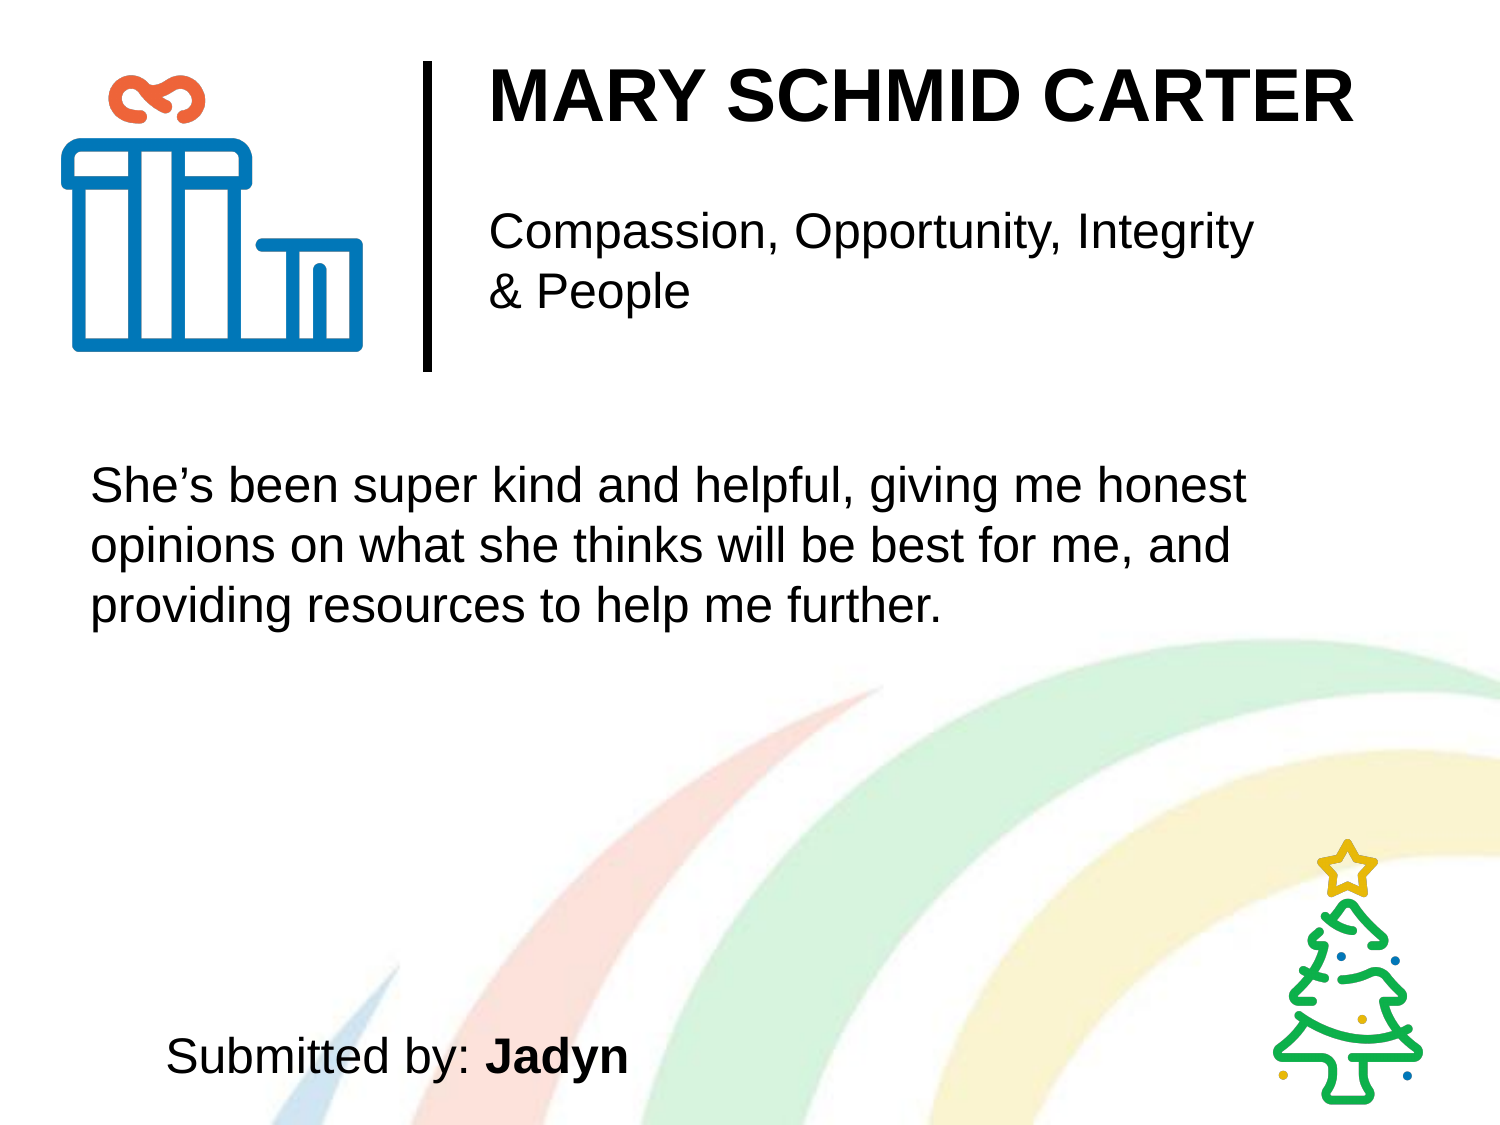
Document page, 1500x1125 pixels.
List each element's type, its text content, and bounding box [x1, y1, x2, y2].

picture [0, 0, 1500, 1125]
text_box Submitted by: Jadyn [150, 1008, 1227, 1090]
text_box MARY SCHMID CARTER [473, 31, 1500, 230]
text_box Compassion, Opportunity, Integrity & People [473, 230, 1305, 352]
text_box She’s been super kind and helpful, giving me honest opinions on what she thinks will be best for me, and providing resources to help me further. [75, 437, 1425, 961]
